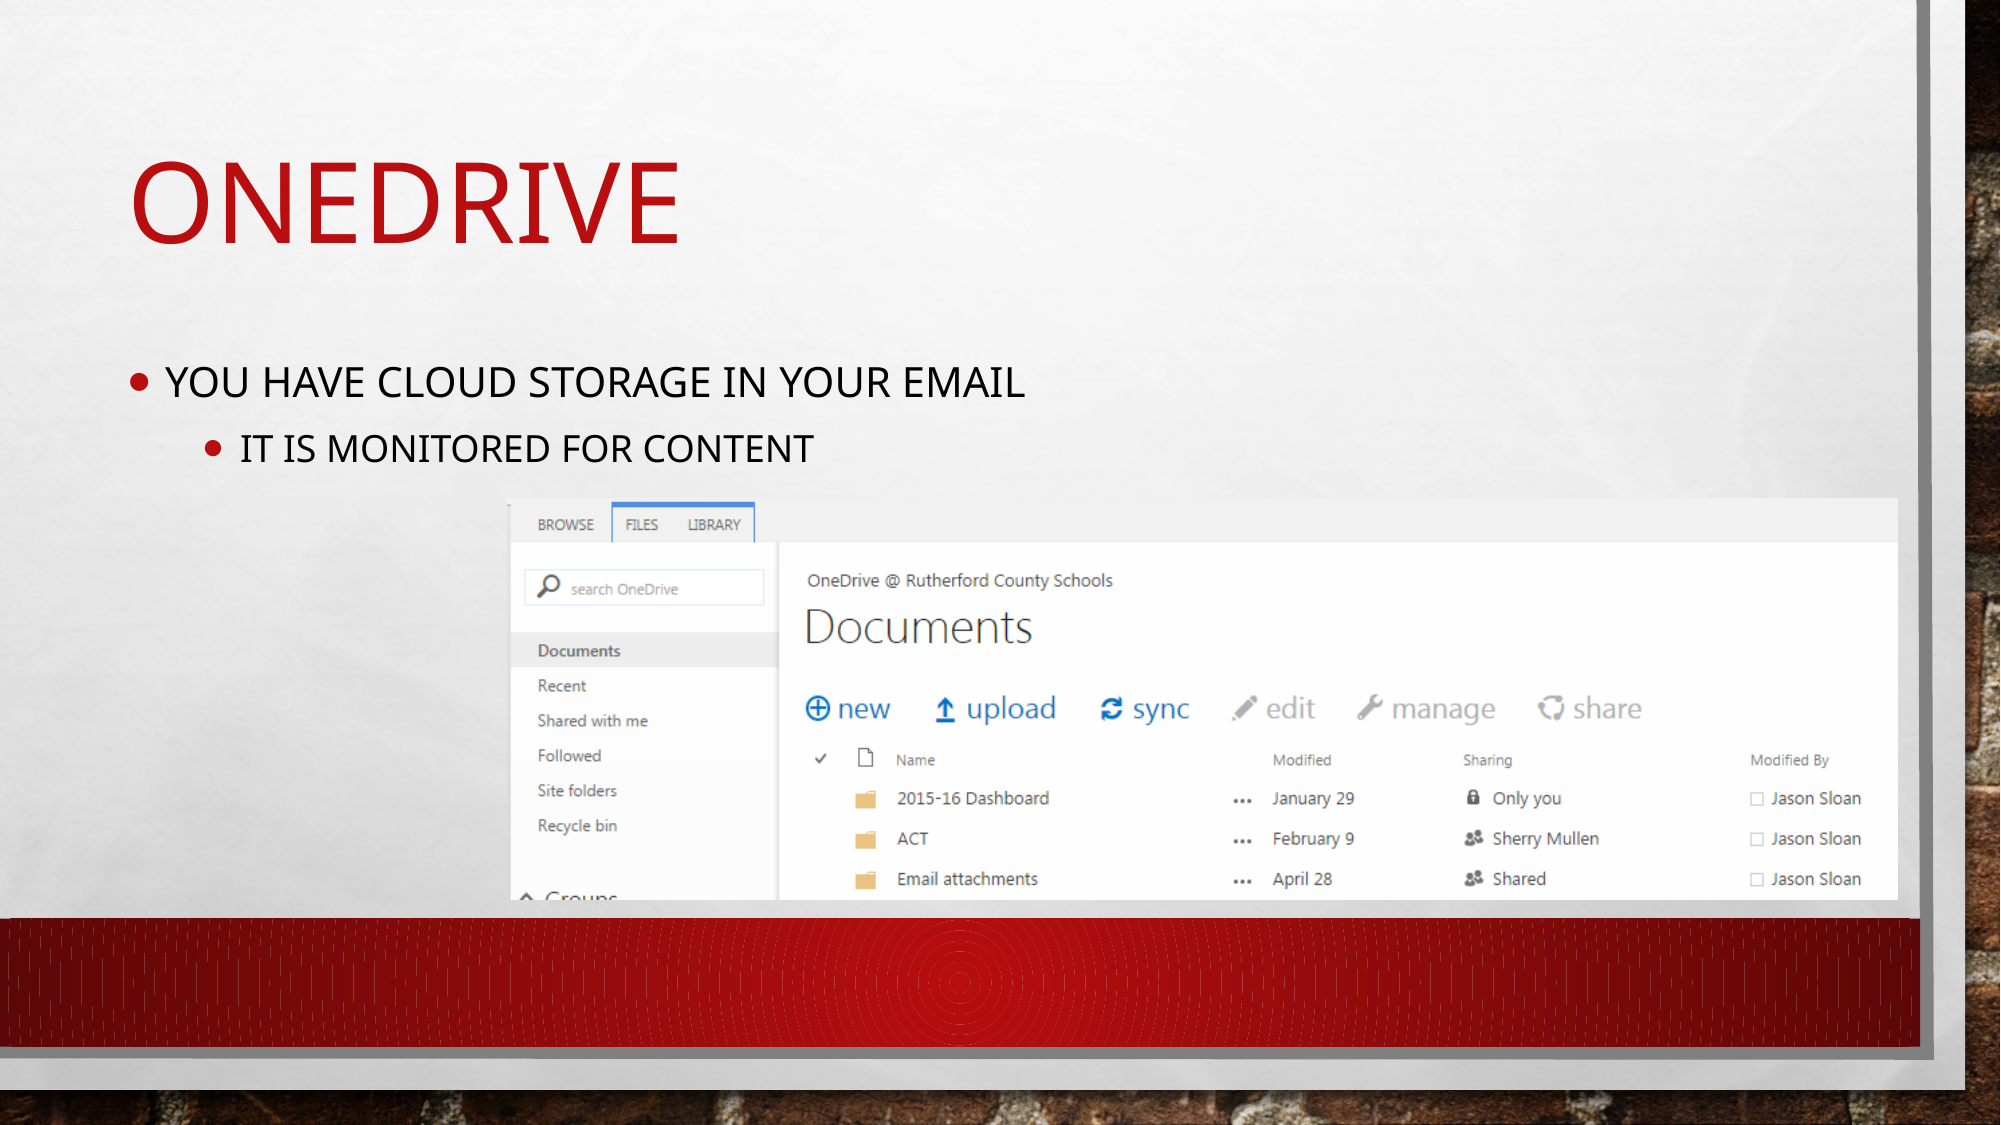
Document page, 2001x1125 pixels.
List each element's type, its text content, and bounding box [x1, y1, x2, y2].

picture [507, 498, 1898, 900]
title OneDrive [112, 112, 1818, 302]
list You have cloud storage in your email It is monitored for content [112, 338, 1818, 882]
picture [0, 0, 2000, 1125]
